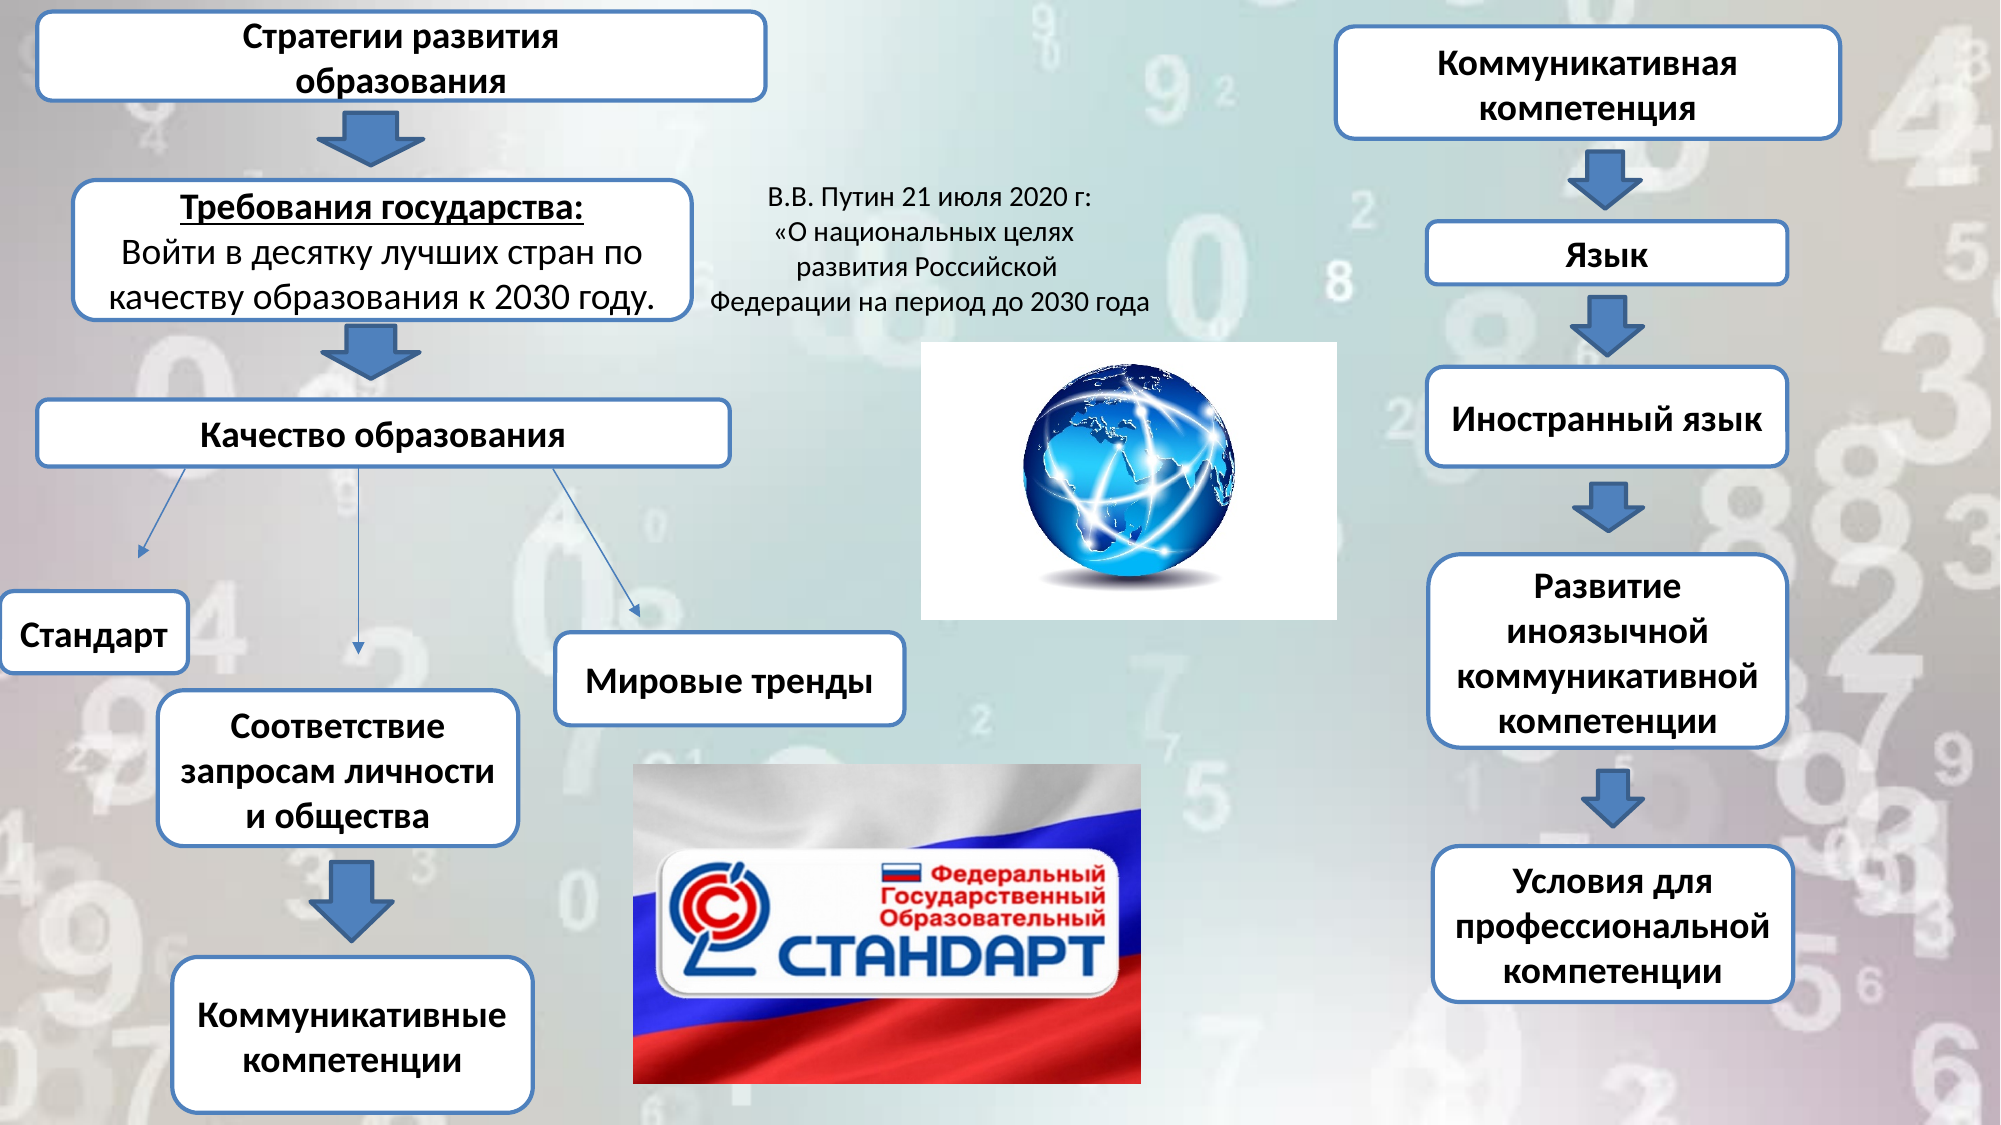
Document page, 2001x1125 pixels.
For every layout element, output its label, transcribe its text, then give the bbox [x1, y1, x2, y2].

text_box В.В. Путин 21 июля 2020 г: «О национальных целях развития Российской Федерации на период до 2030 года [695, 169, 1166, 325]
text_box Коммуникативная компетенция [1333, 24, 1843, 141]
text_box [552, 468, 641, 618]
text_box Мировые тренды [553, 630, 907, 728]
text_box Стратегии развития образования [35, 9, 768, 103]
text_box Стандарт [0, 588, 191, 676]
text_box [1567, 149, 1644, 211]
text_box [320, 323, 422, 381]
text_box Развитие иноязычной коммуникативной компетенции [1426, 552, 1790, 750]
text_box [308, 859, 395, 944]
text_box Соответствие запросам личности и общества [155, 688, 521, 849]
text_box [1571, 481, 1646, 533]
text_box Коммуникативные компетенции [170, 954, 535, 1115]
text_box Язык [1424, 219, 1790, 287]
text_box Иностранный язык [1424, 364, 1790, 469]
text_box [316, 110, 426, 168]
text_box Требования государства: Войти в десятку лучших стран по качеству образования к 2030 году. [70, 177, 694, 323]
picture [0, 0, 2001, 1125]
text_box [1569, 294, 1646, 358]
text_box Качество образования [35, 397, 732, 469]
text_box Условия для профессиональной компетенции [1430, 843, 1796, 1005]
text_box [137, 468, 186, 559]
text_box [1580, 768, 1646, 829]
